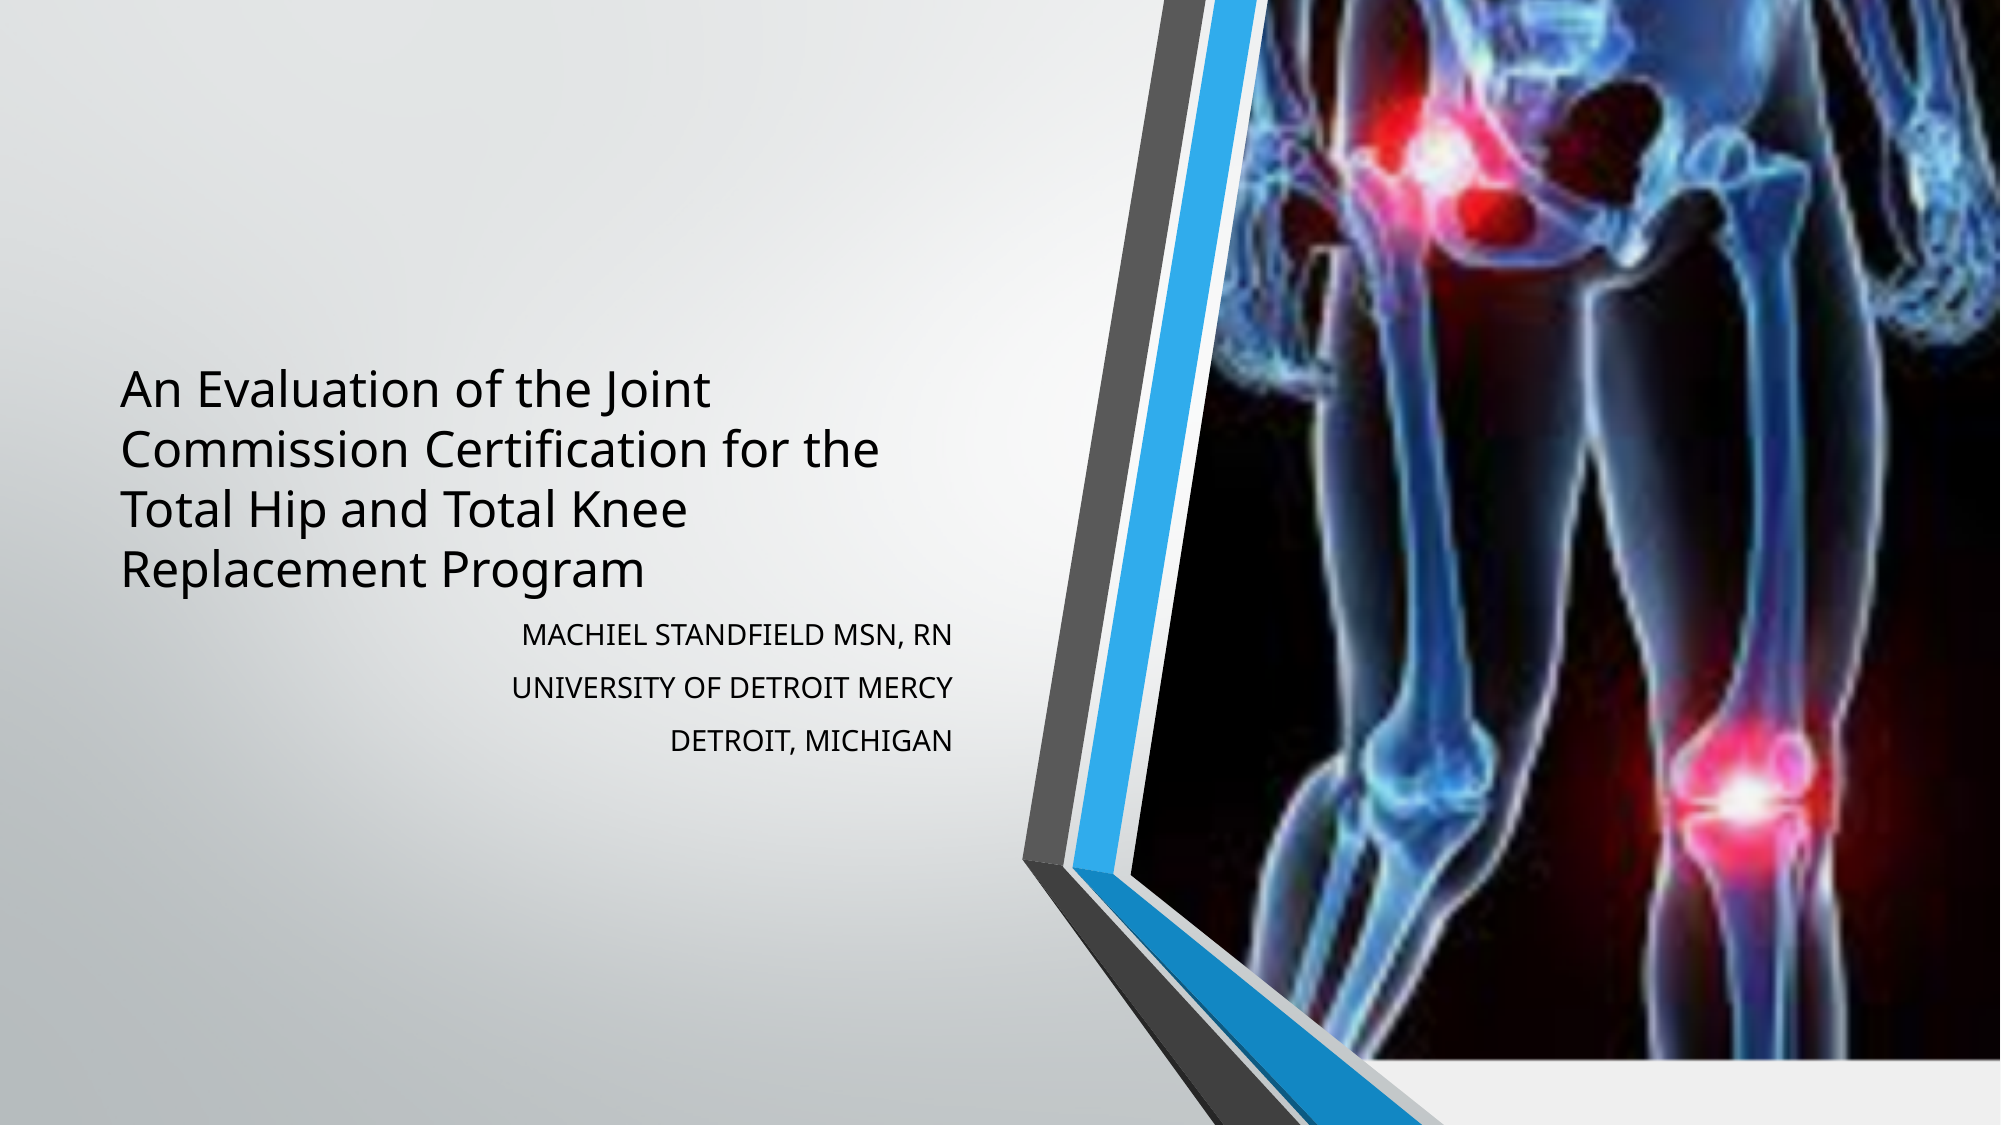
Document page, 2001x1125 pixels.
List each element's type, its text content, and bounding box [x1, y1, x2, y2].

text_box [0, 0, 1022, 1125]
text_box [1022, 0, 1423, 1125]
list An Evaluation of the Joint Commission Certification for the Total Hip and Total Knee Replacement Program MACHIEL STANDFIELD MSN, RN UNIVERSITY OF DETROIT MERCY DETROIT, MICHIGAN [105, 165, 969, 950]
picture [1423, 0, 2000, 1125]
